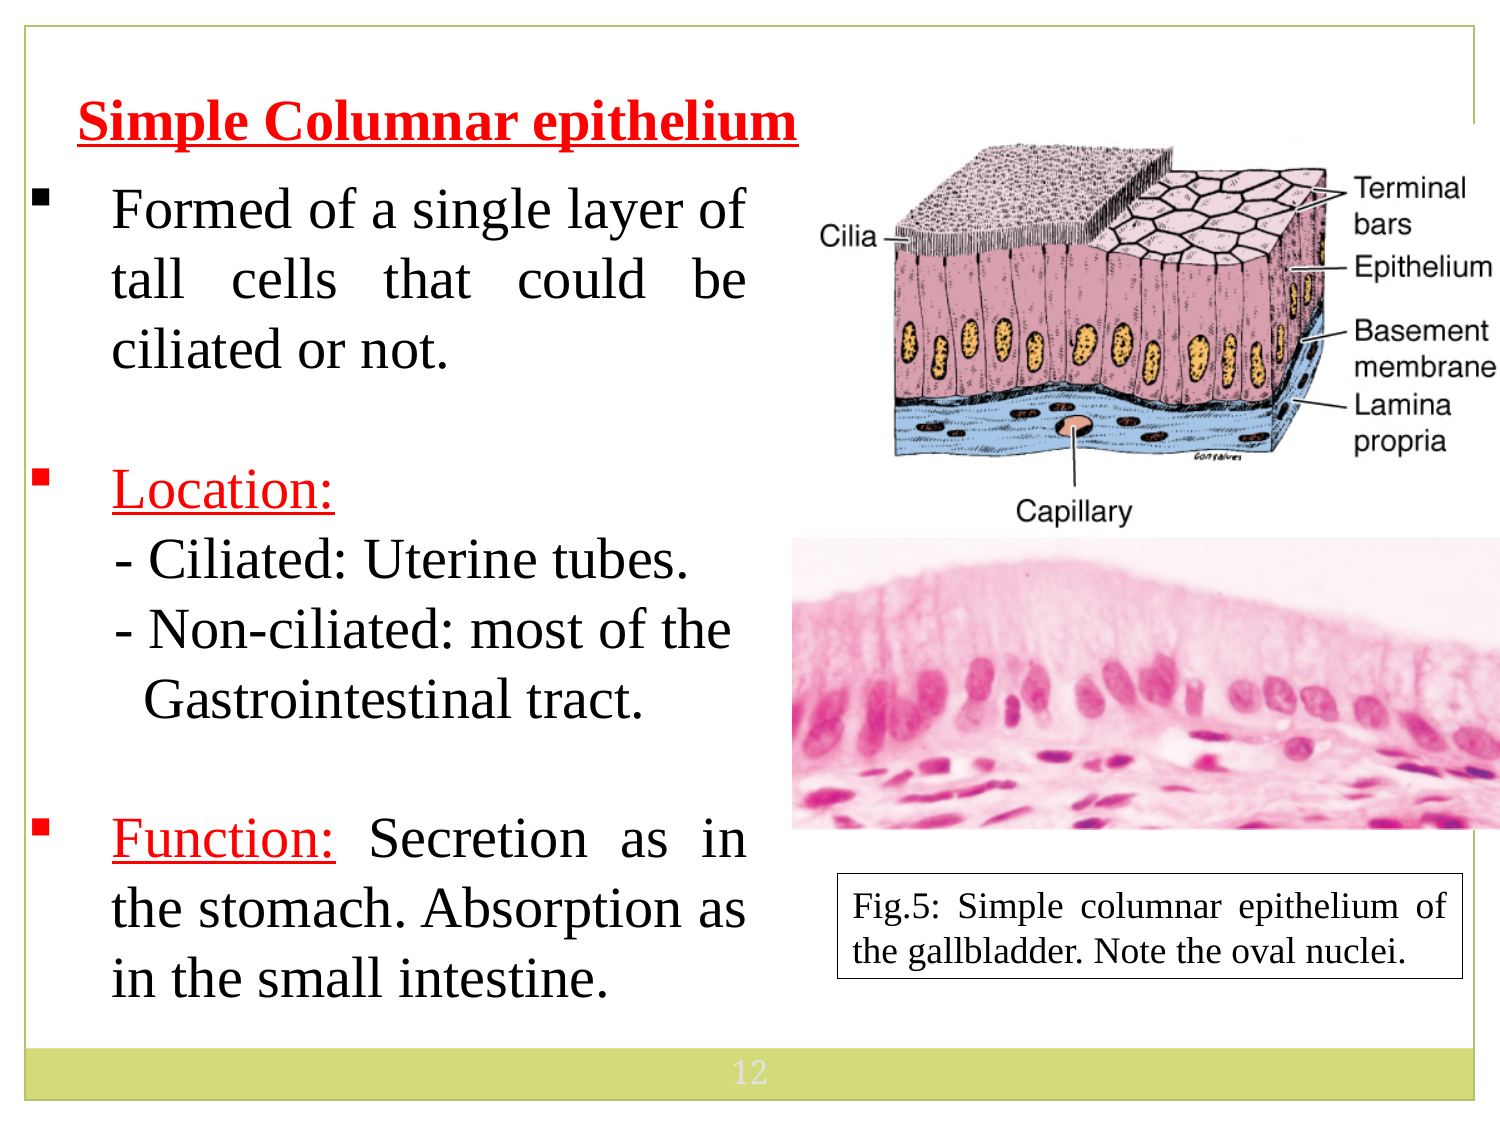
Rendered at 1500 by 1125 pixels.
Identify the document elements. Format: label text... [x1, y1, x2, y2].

text_box Fig.5: Simple columnar epithelium of the gallbladder. Note the oval nuclei. [837, 873, 1463, 979]
picture [792, 124, 1500, 830]
text_box Formed of a single layer of tall cells that could be ciliated or not. Location: - Ciliated: Uterine tubes. - Non-ciliated: most of the Gastrointestinal tract. Function: Secretion as in the stomach. Absorption as in the small intestine. [12, 162, 763, 1017]
slide_number 12 [699, 1037, 800, 1110]
text_box Simple Columnar epithelium [62, 75, 1225, 160]
